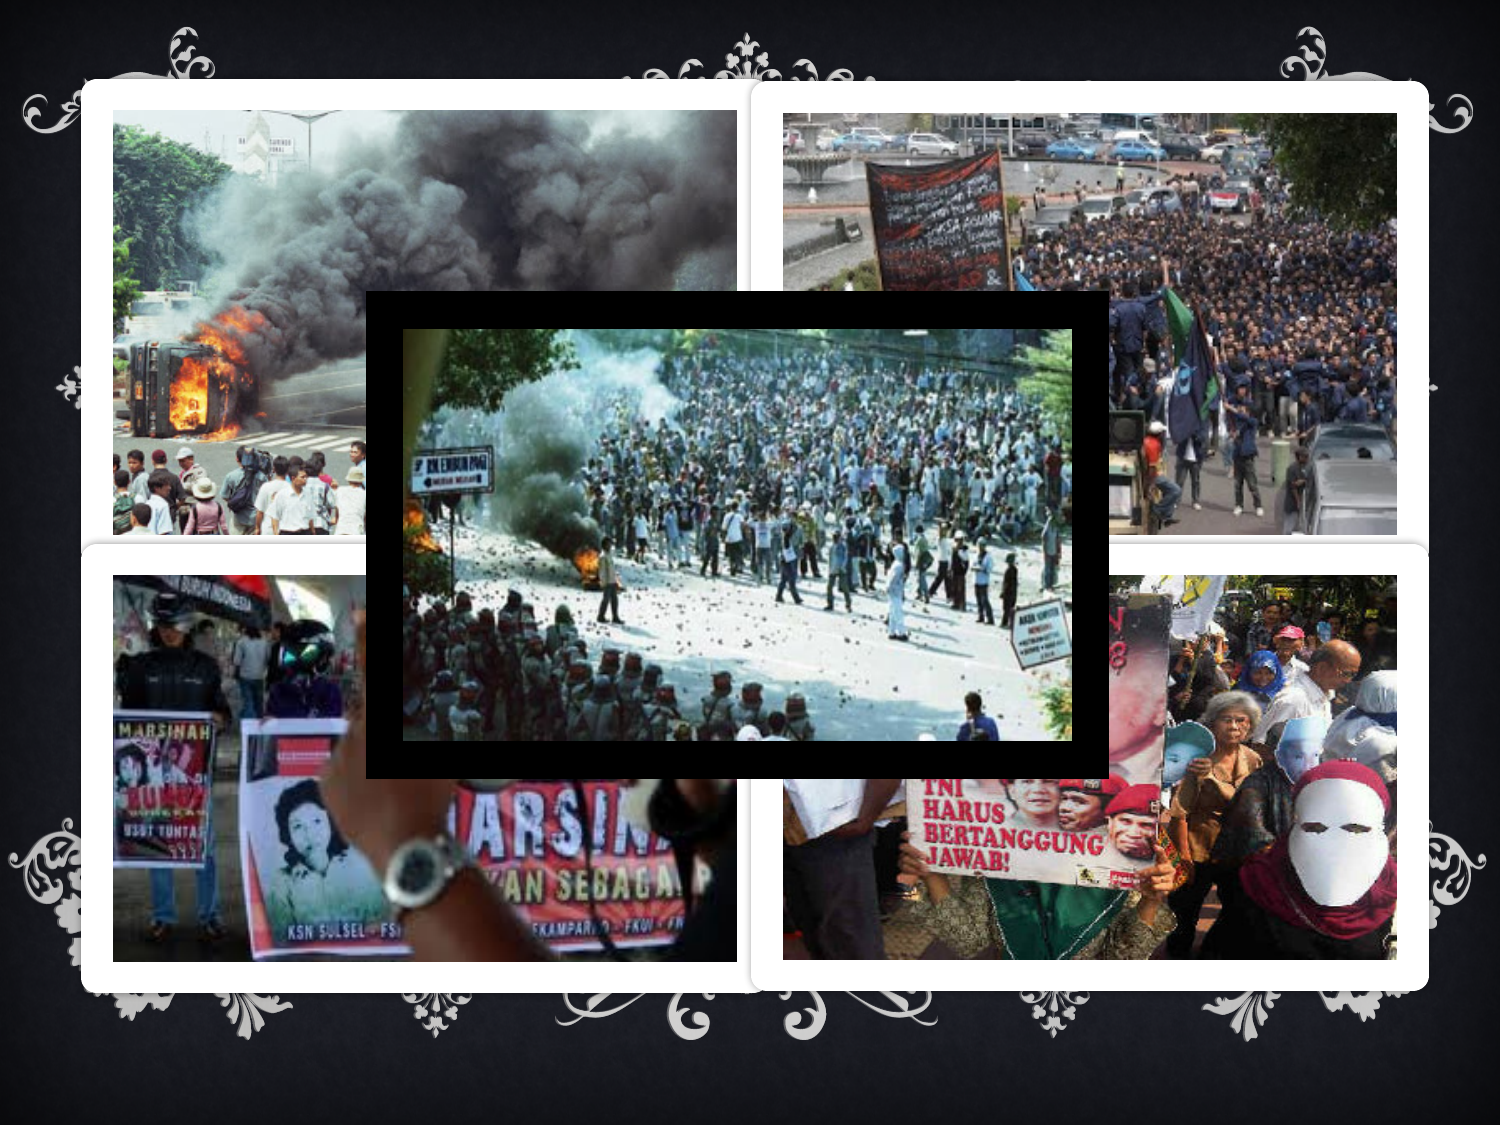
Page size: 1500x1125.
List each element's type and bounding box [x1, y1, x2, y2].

list [112, 109, 738, 536]
picture [0, 0, 1500, 1125]
